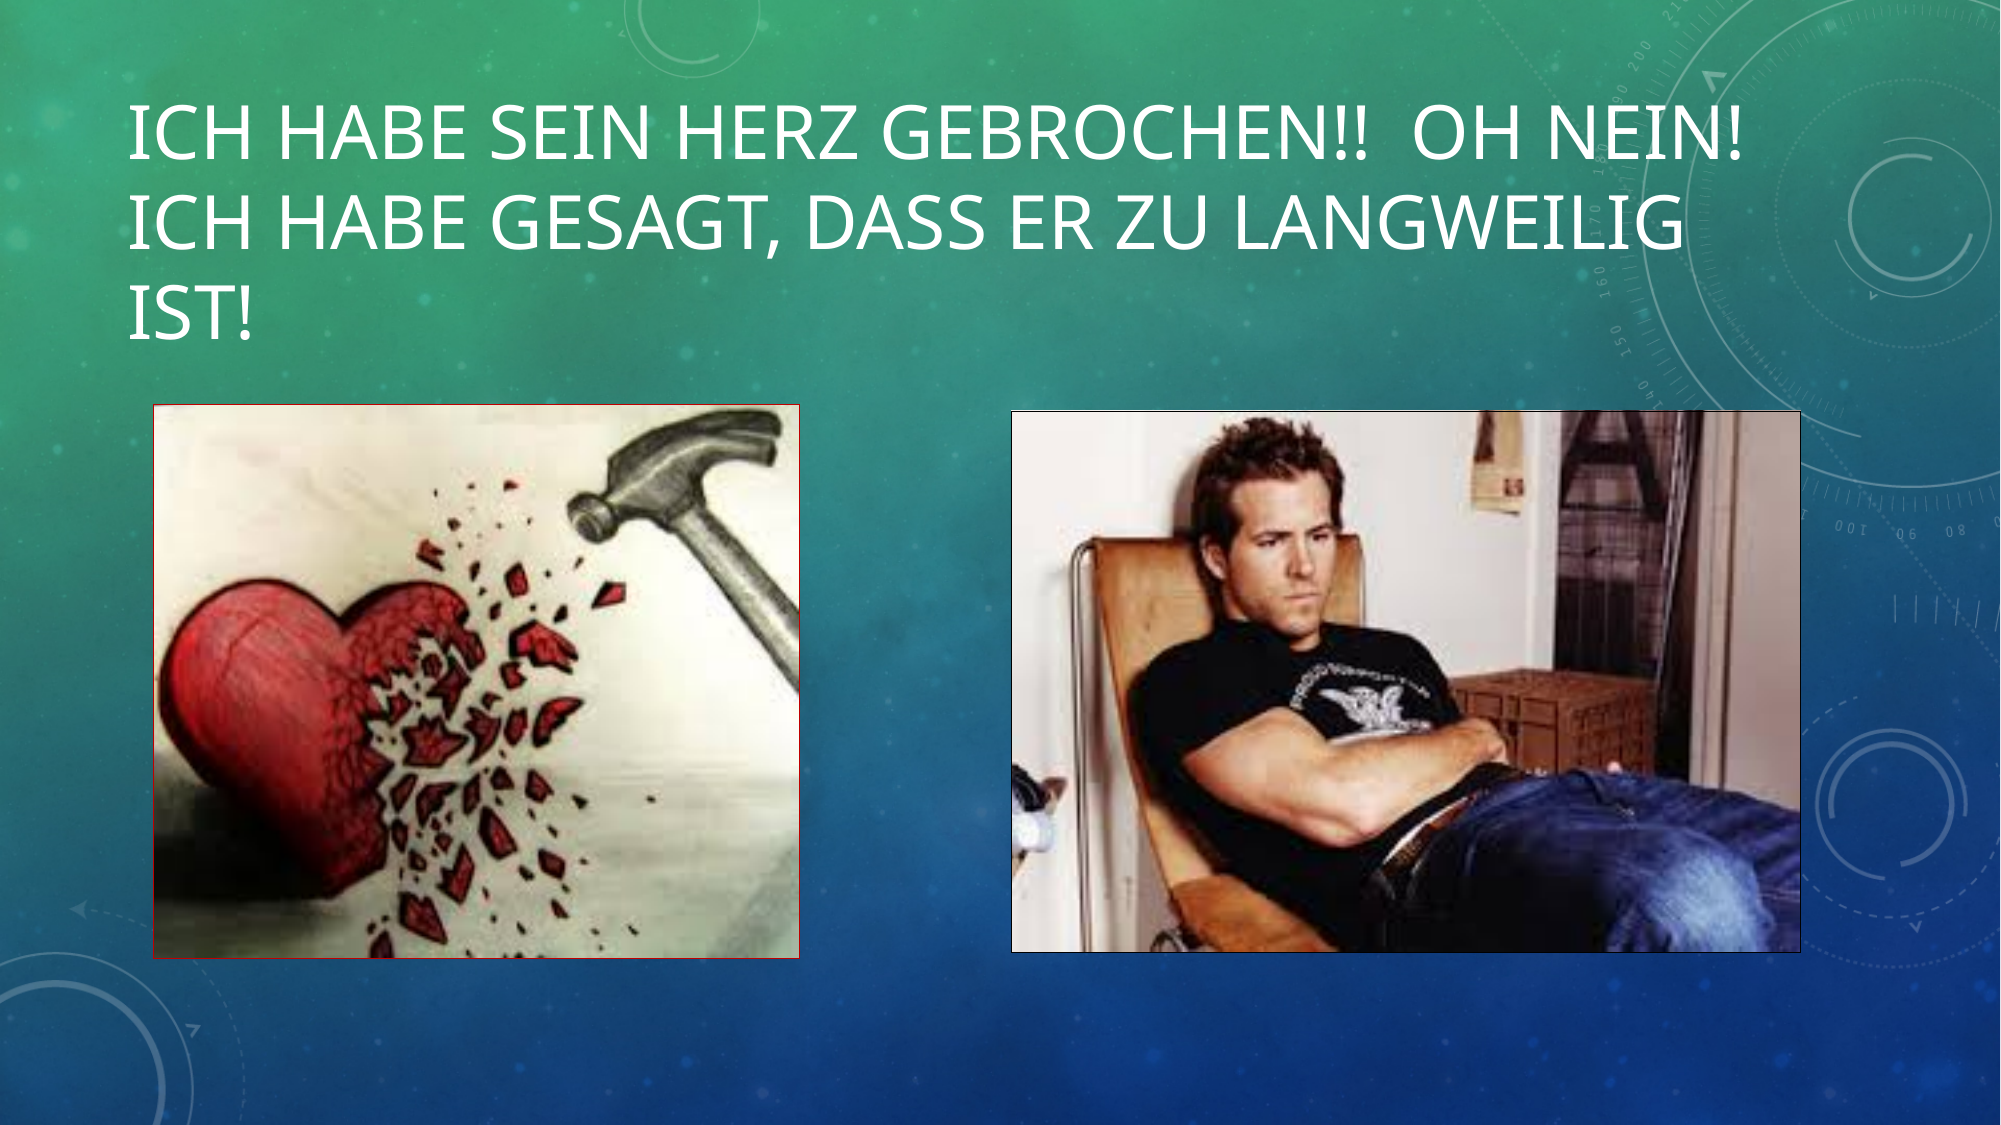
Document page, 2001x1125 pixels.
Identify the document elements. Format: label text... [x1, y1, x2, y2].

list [152, 404, 801, 959]
picture [0, 0, 2001, 1125]
title Ich habe sein herz gebrochen!! Oh nein! Ich habe gesagt, dass er zu langweilig ist! [112, 99, 1775, 339]
